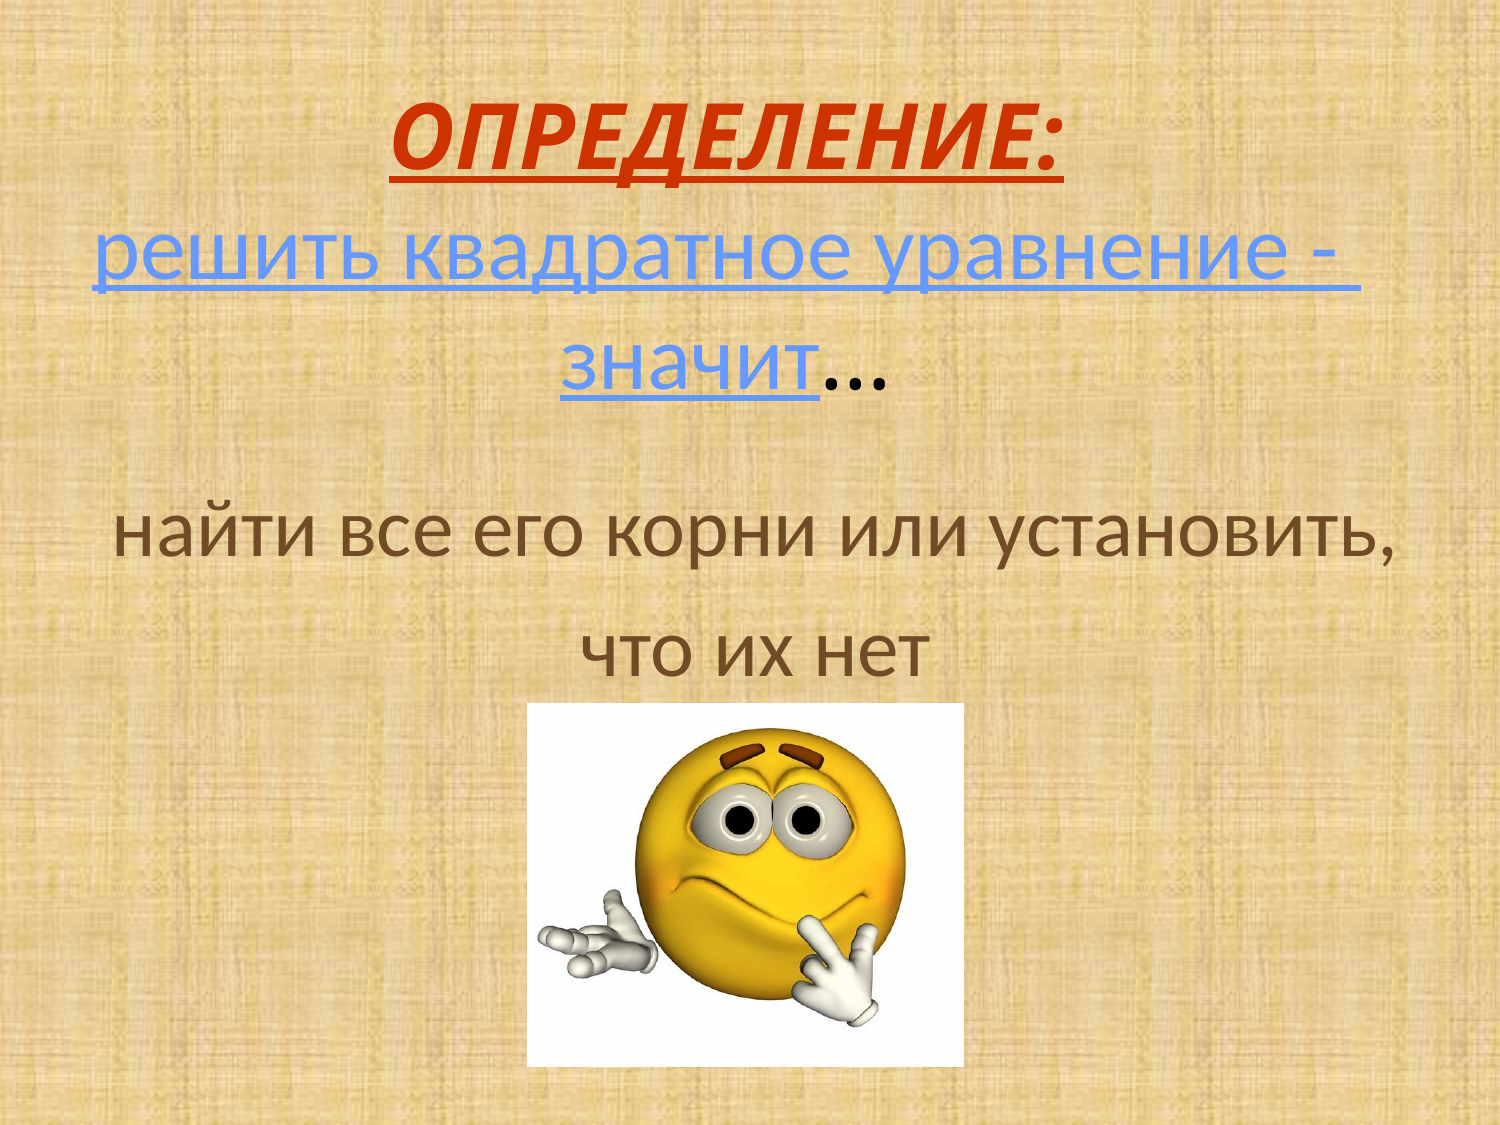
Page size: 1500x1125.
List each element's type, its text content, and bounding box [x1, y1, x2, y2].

text_box найти все его корни или установить, что их нет [46, 445, 1465, 821]
text_box ОПРЕДЕЛЕНИЕ: решить квадратное уравнение - значит… [0, 70, 1453, 446]
picture [0, 0, 1500, 1125]
